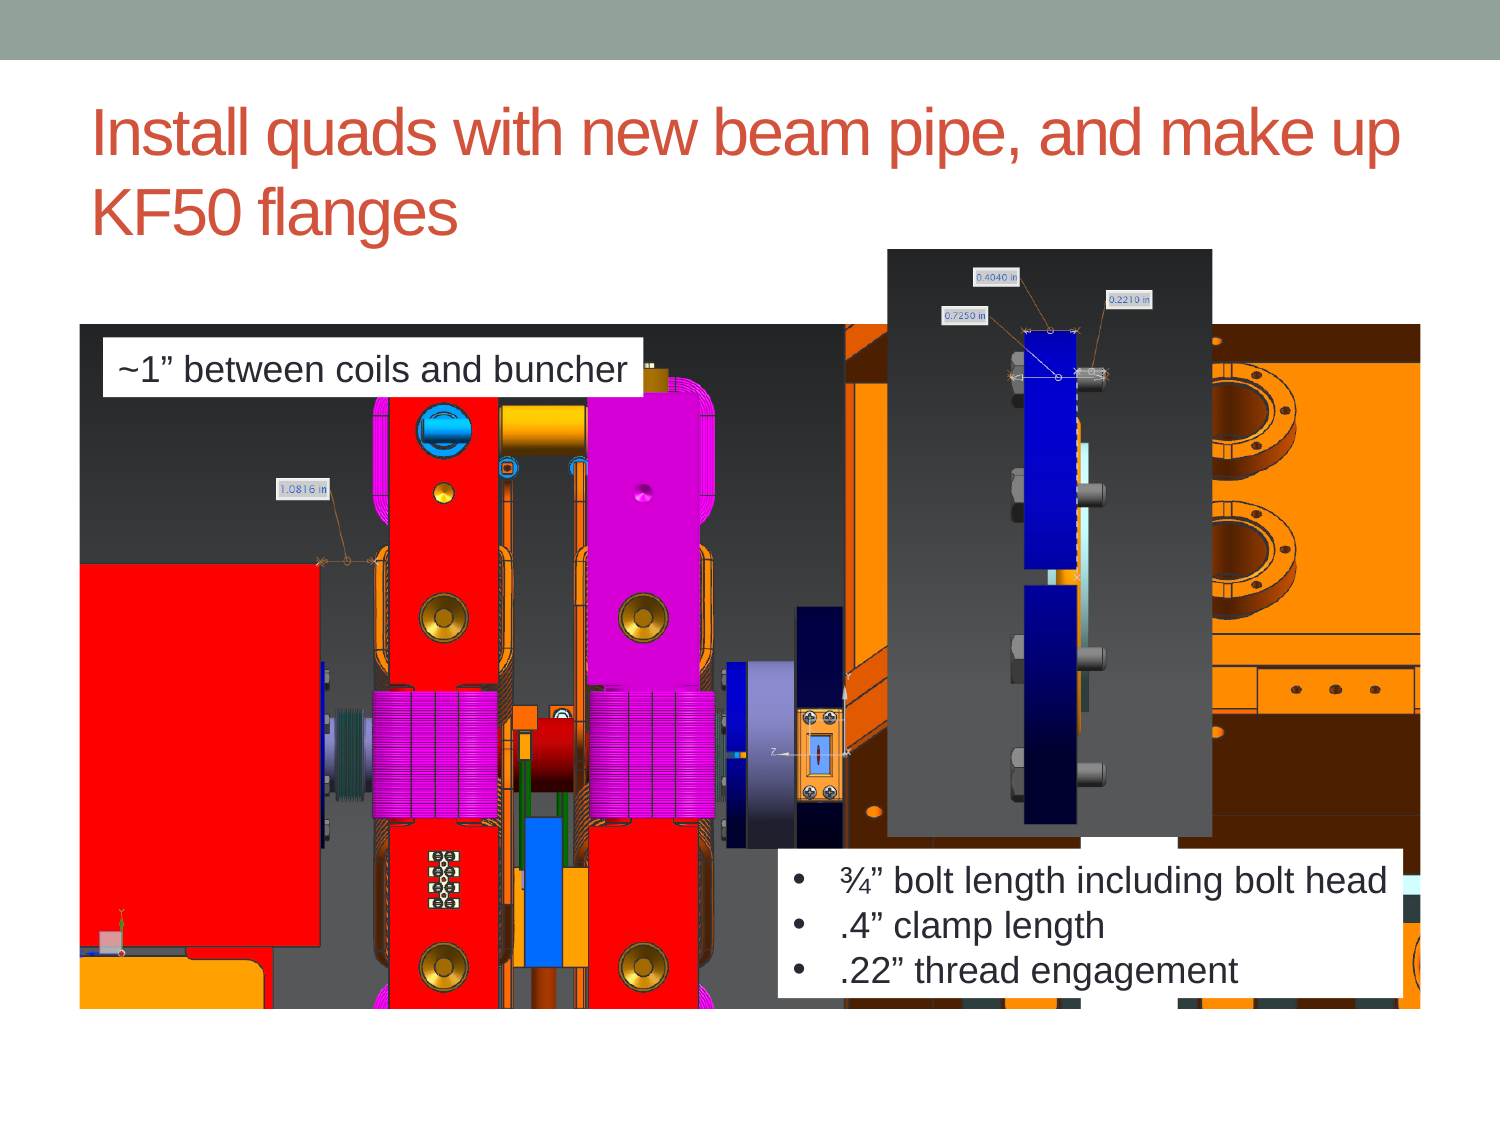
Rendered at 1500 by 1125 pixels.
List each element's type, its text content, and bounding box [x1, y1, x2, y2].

title Install quads with new beam pipe, and make up KF50 flanges [75, 87, 1425, 250]
picture [79, 249, 1421, 1009]
